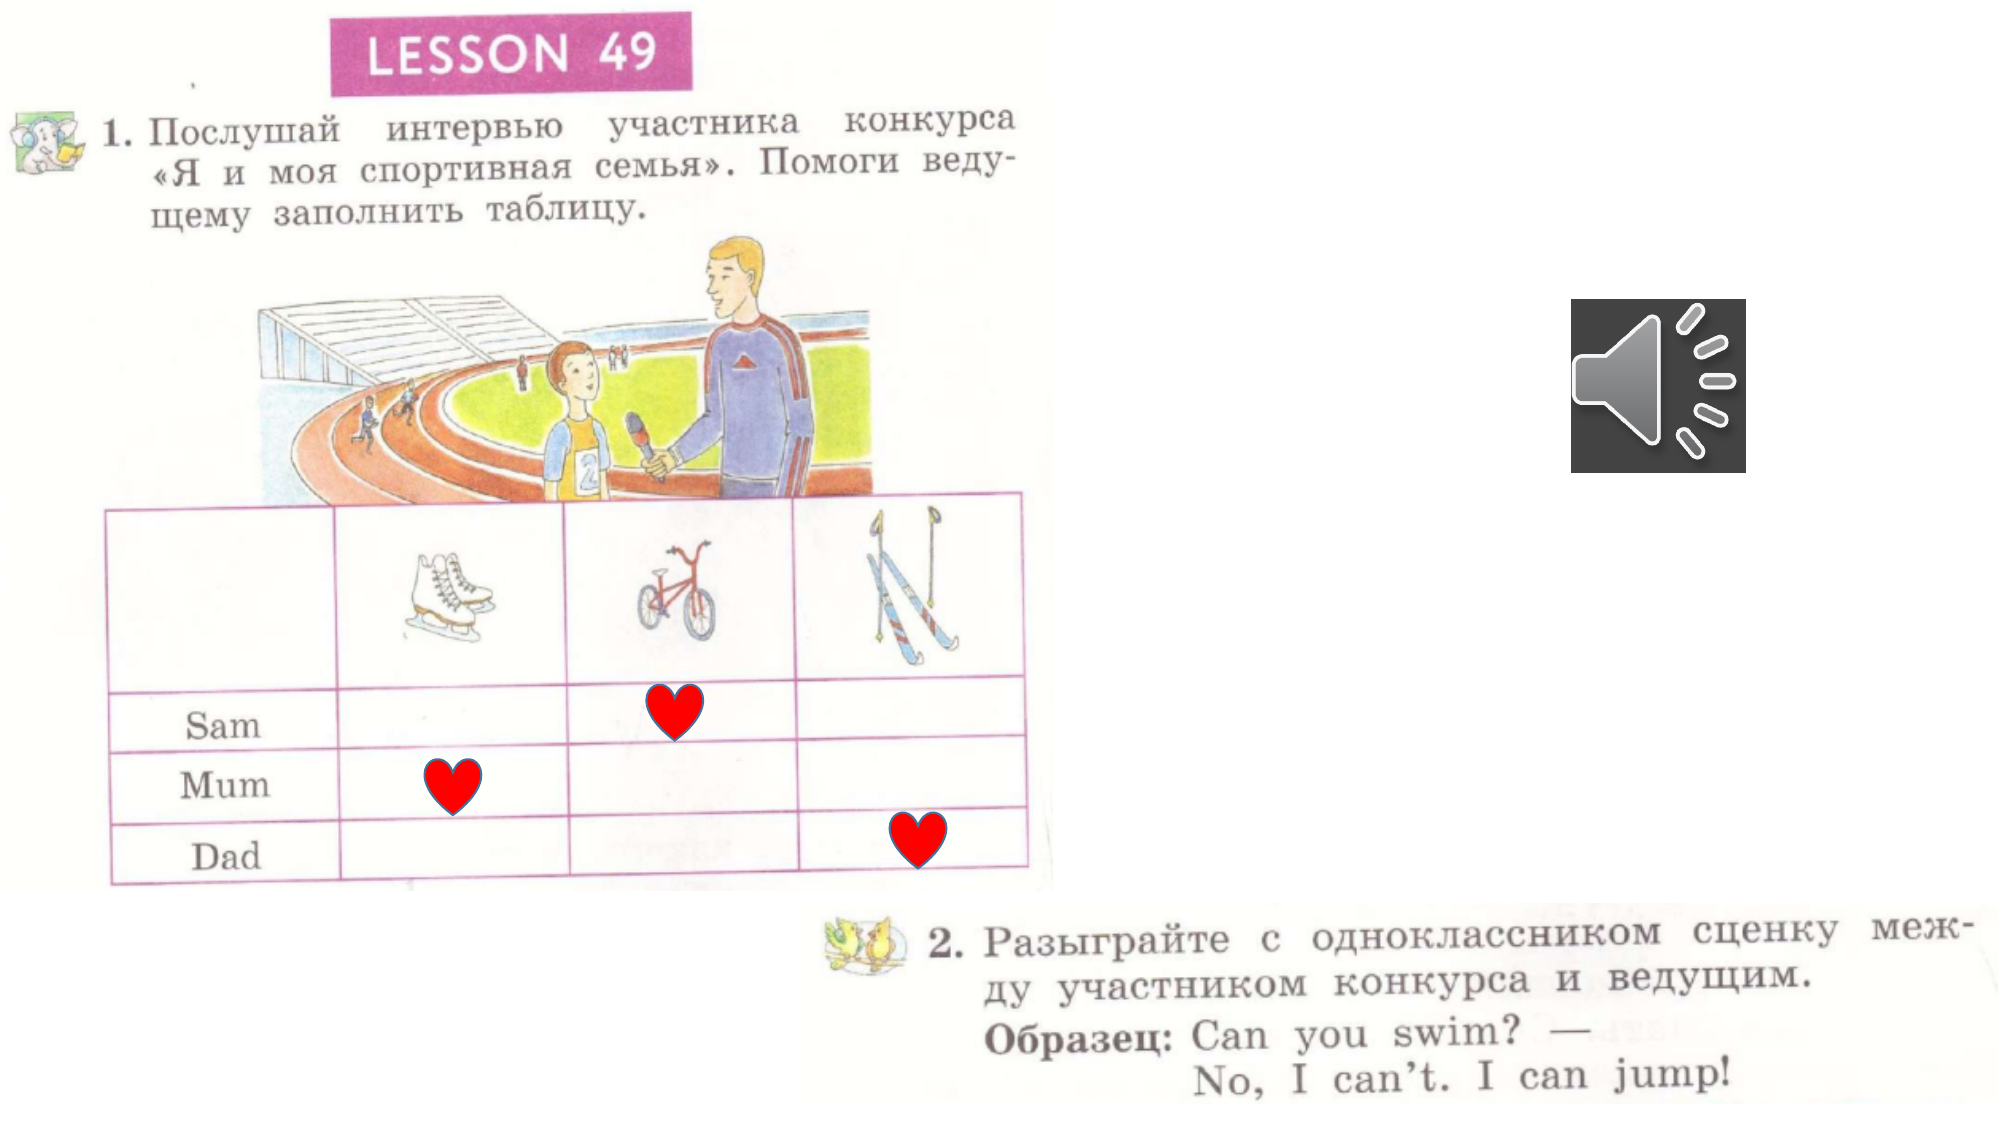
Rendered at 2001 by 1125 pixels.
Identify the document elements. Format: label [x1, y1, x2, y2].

picture [0, 2, 1053, 891]
picture [1570, 297, 1747, 475]
picture [798, 903, 1998, 1104]
